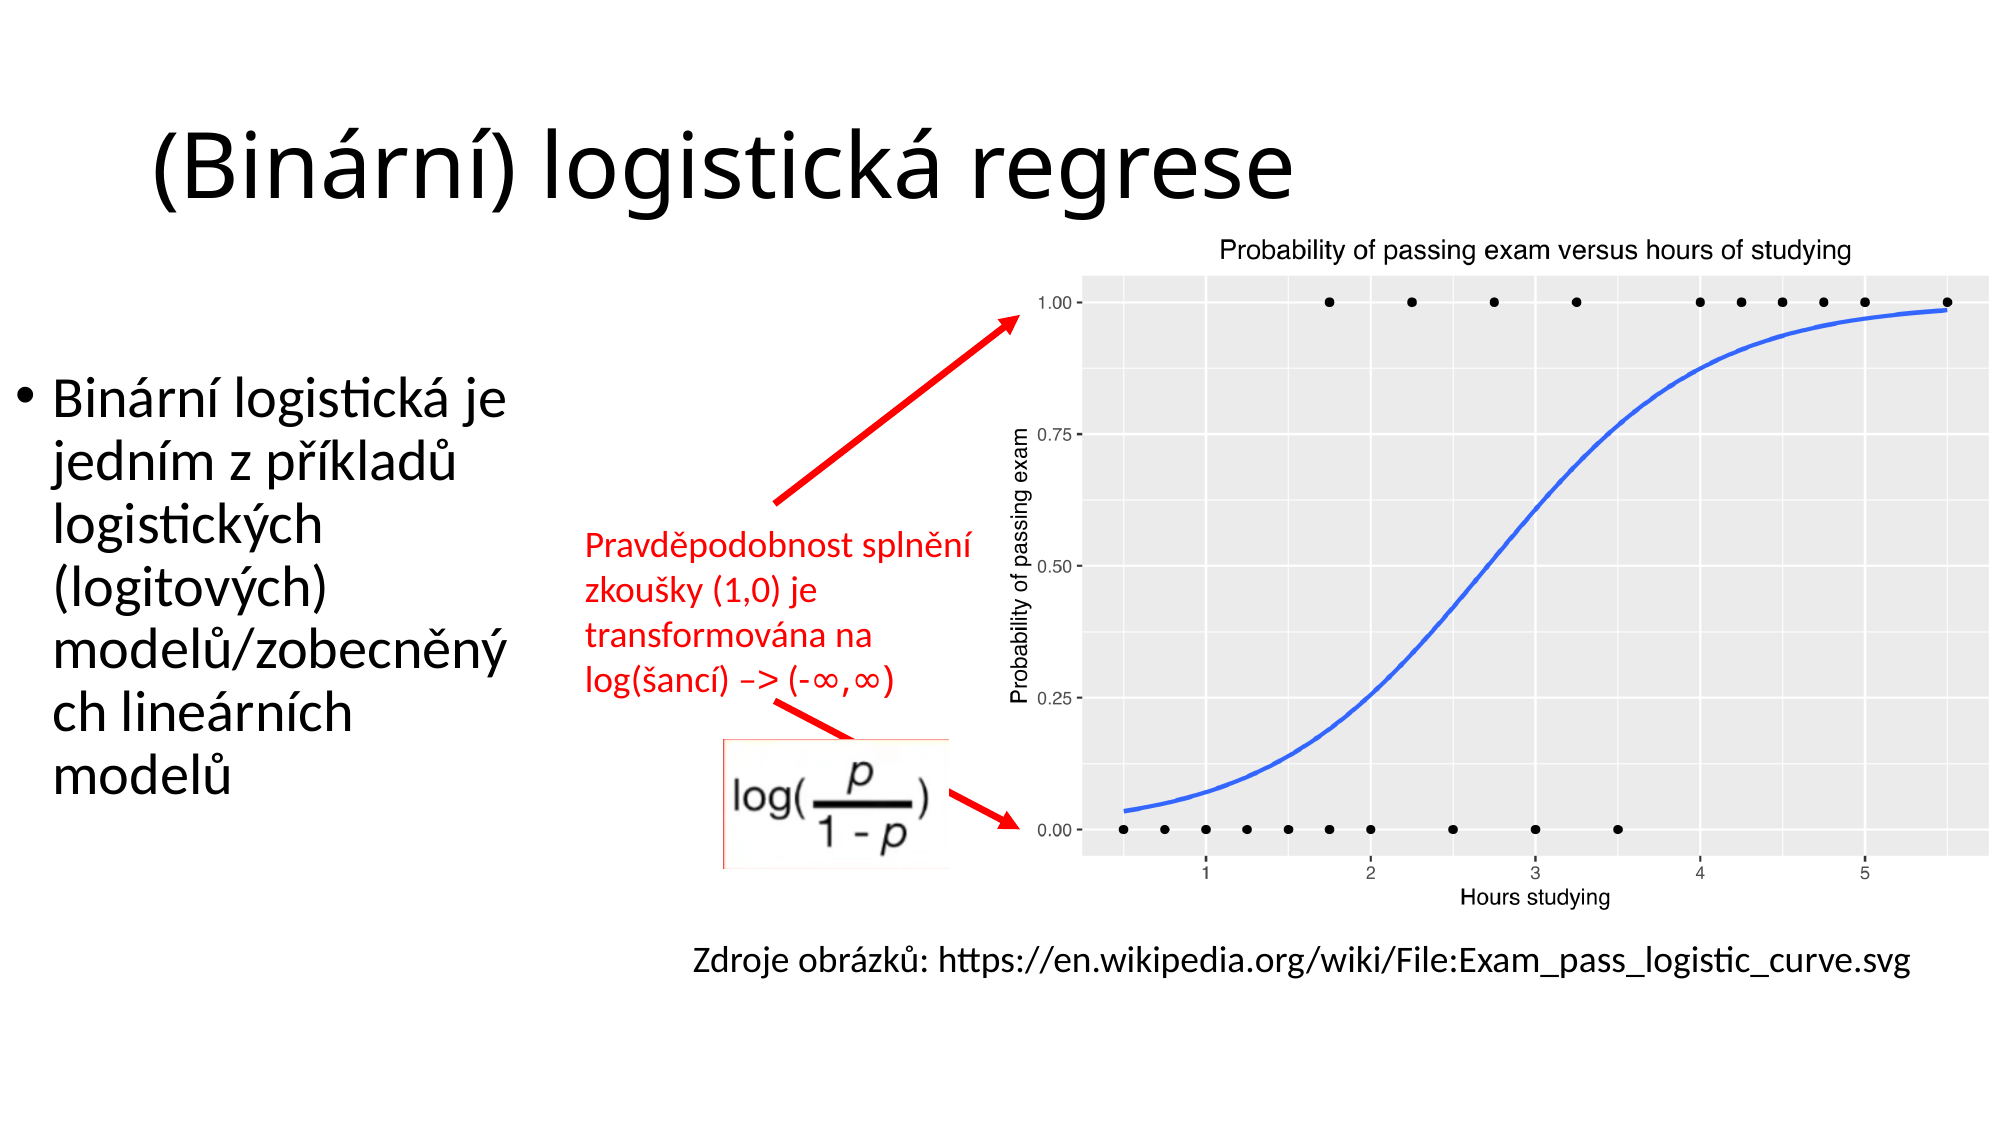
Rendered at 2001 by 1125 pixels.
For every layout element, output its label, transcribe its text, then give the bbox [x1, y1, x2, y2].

picture [999, 228, 2000, 920]
title (Binární) logistická regrese [137, 59, 1863, 278]
list Binární logistická je jedním z příkladů logistických (logitových) modelů/zobecněných lineárních modelů [0, 359, 542, 1125]
picture [723, 739, 949, 869]
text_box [774, 700, 1020, 830]
text_box Pravděpodobnost splnění zkoušky (1,0) je transformována na log(šancí) –> (-∞,∞) [569, 512, 999, 708]
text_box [774, 314, 1020, 504]
text_box Zdroje obrázků: https://en.wikipedia.org/wiki/File:Exam_pass_logistic_curve.svg [678, 928, 2000, 1033]
